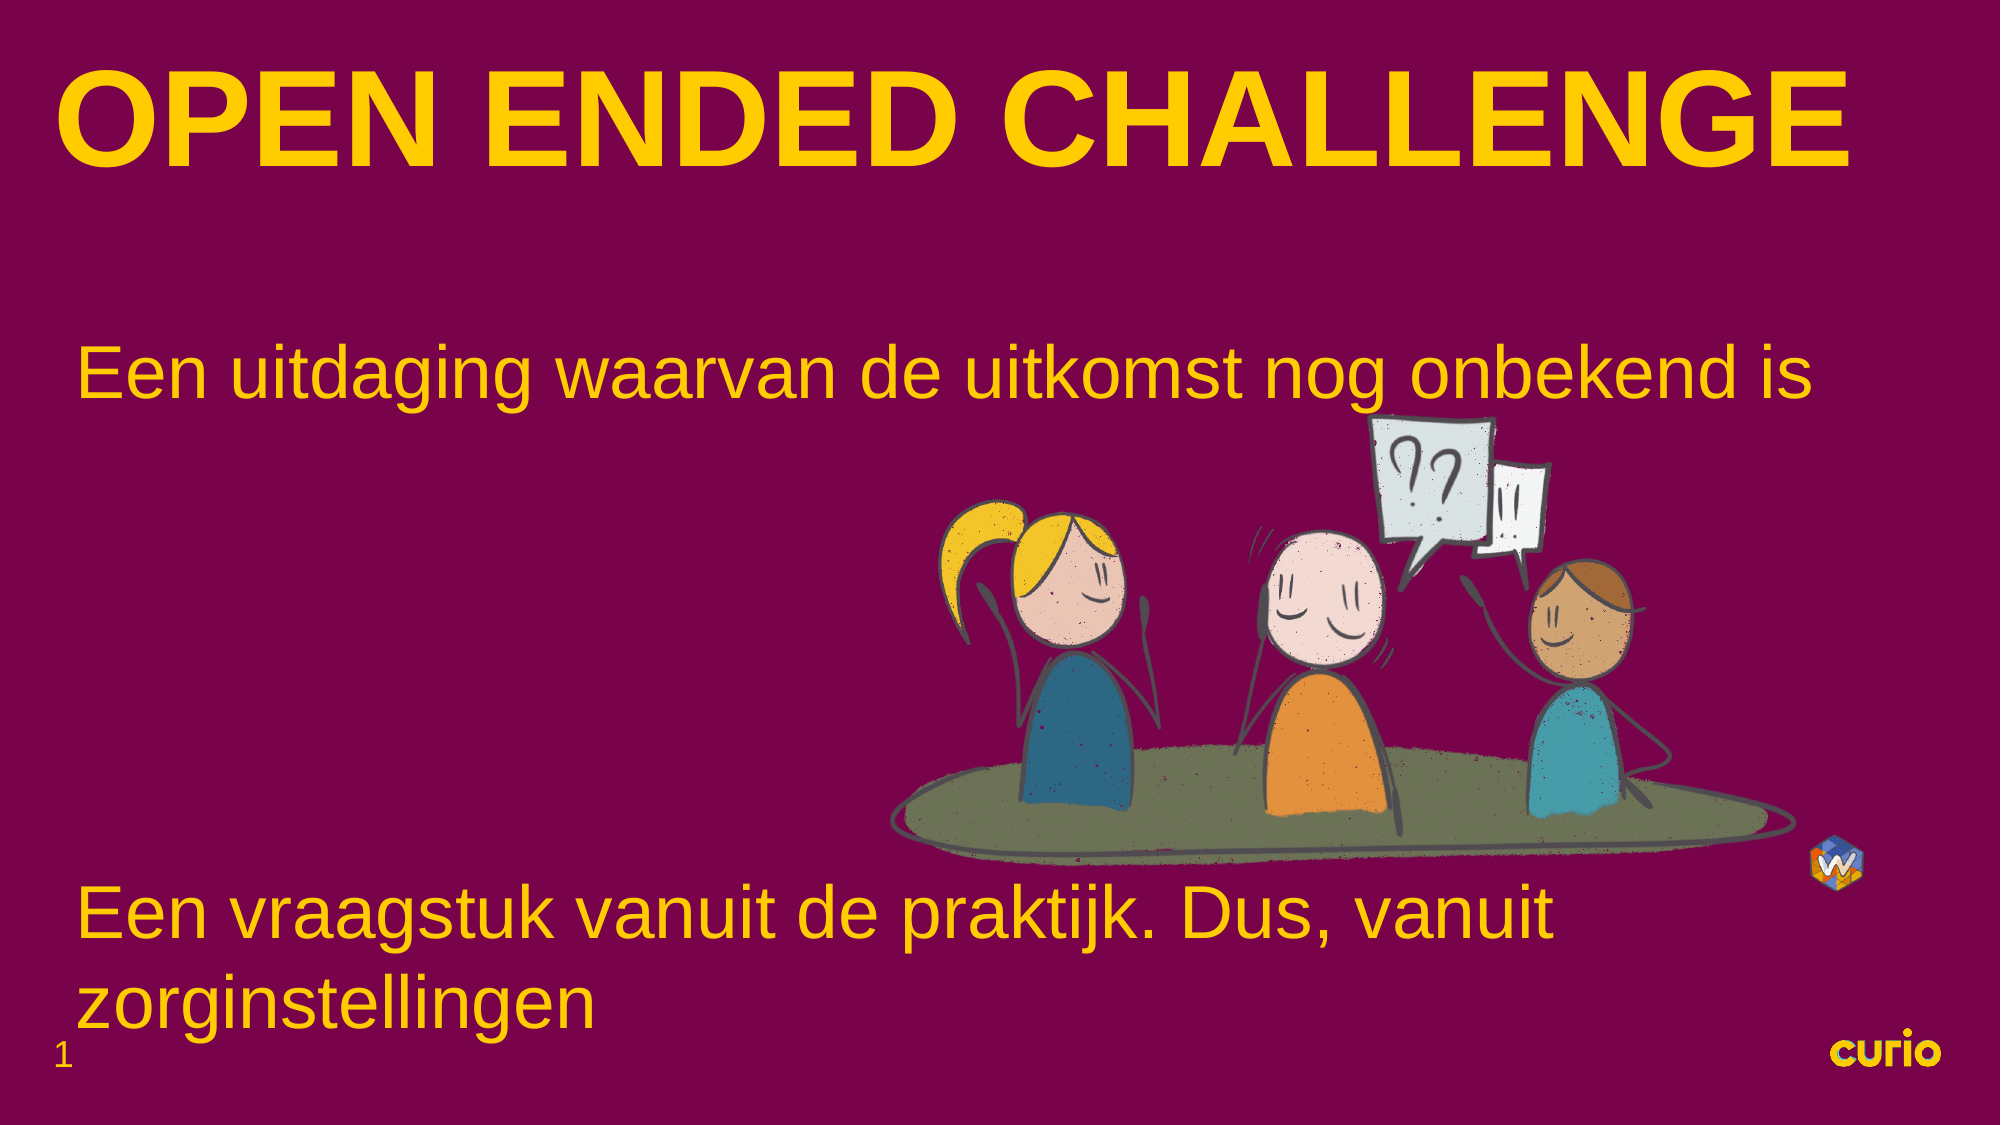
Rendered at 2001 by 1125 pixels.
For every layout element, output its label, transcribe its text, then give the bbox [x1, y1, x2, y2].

text_box Een uitdaging waarvan de uitkomst nog onbekend is Een vraagstuk vanuit de praktijk. Dus, vanuit zorginstellingen [61, 316, 1830, 1052]
title OPEN ENDED CHALLENGE [53, 47, 1943, 240]
picture [1830, 1028, 1941, 1067]
picture [776, 143, 1886, 912]
slide_number 1 [53, 1026, 152, 1079]
